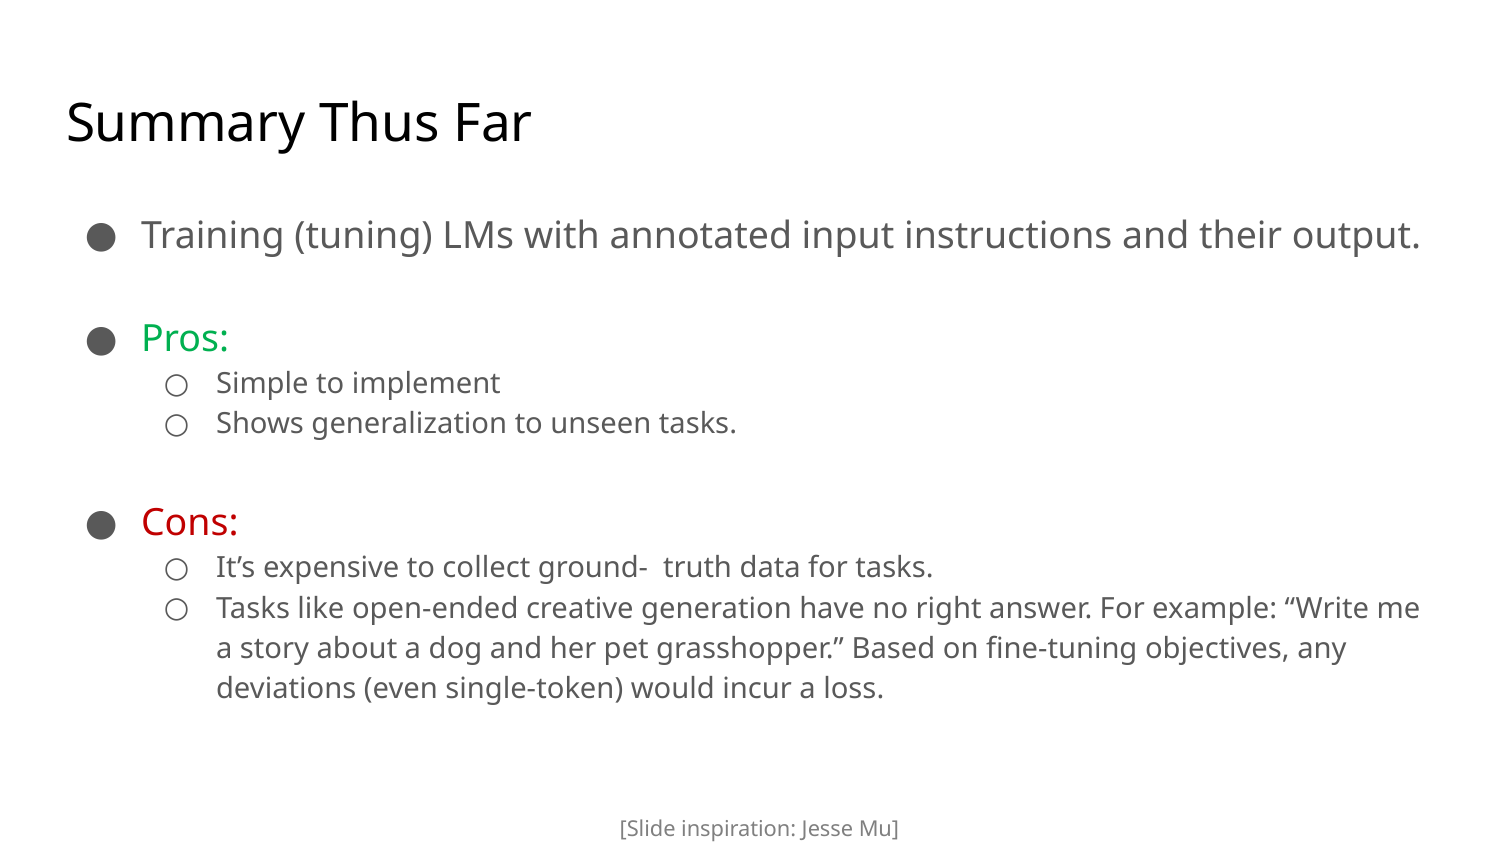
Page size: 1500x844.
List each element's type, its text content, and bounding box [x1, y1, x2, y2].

title Summary Thus Far [51, 72, 1449, 167]
list Training (tuning) LMs with annotated input instructions and their output. Pros: Simple to implement Shows generalization to unseen tasks. Cons: It’s expensive to collect ground- truth data for tasks. Tasks like open-ended creative generation have no right answer. For example: “Write me a story about a dog and her pet grasshopper.” Based on fine-tuning objectives, any deviations (even single-token) would incur a loss. [51, 189, 1449, 750]
text_box [Slide inspiration: Jesse Mu] [573, 806, 946, 844]
